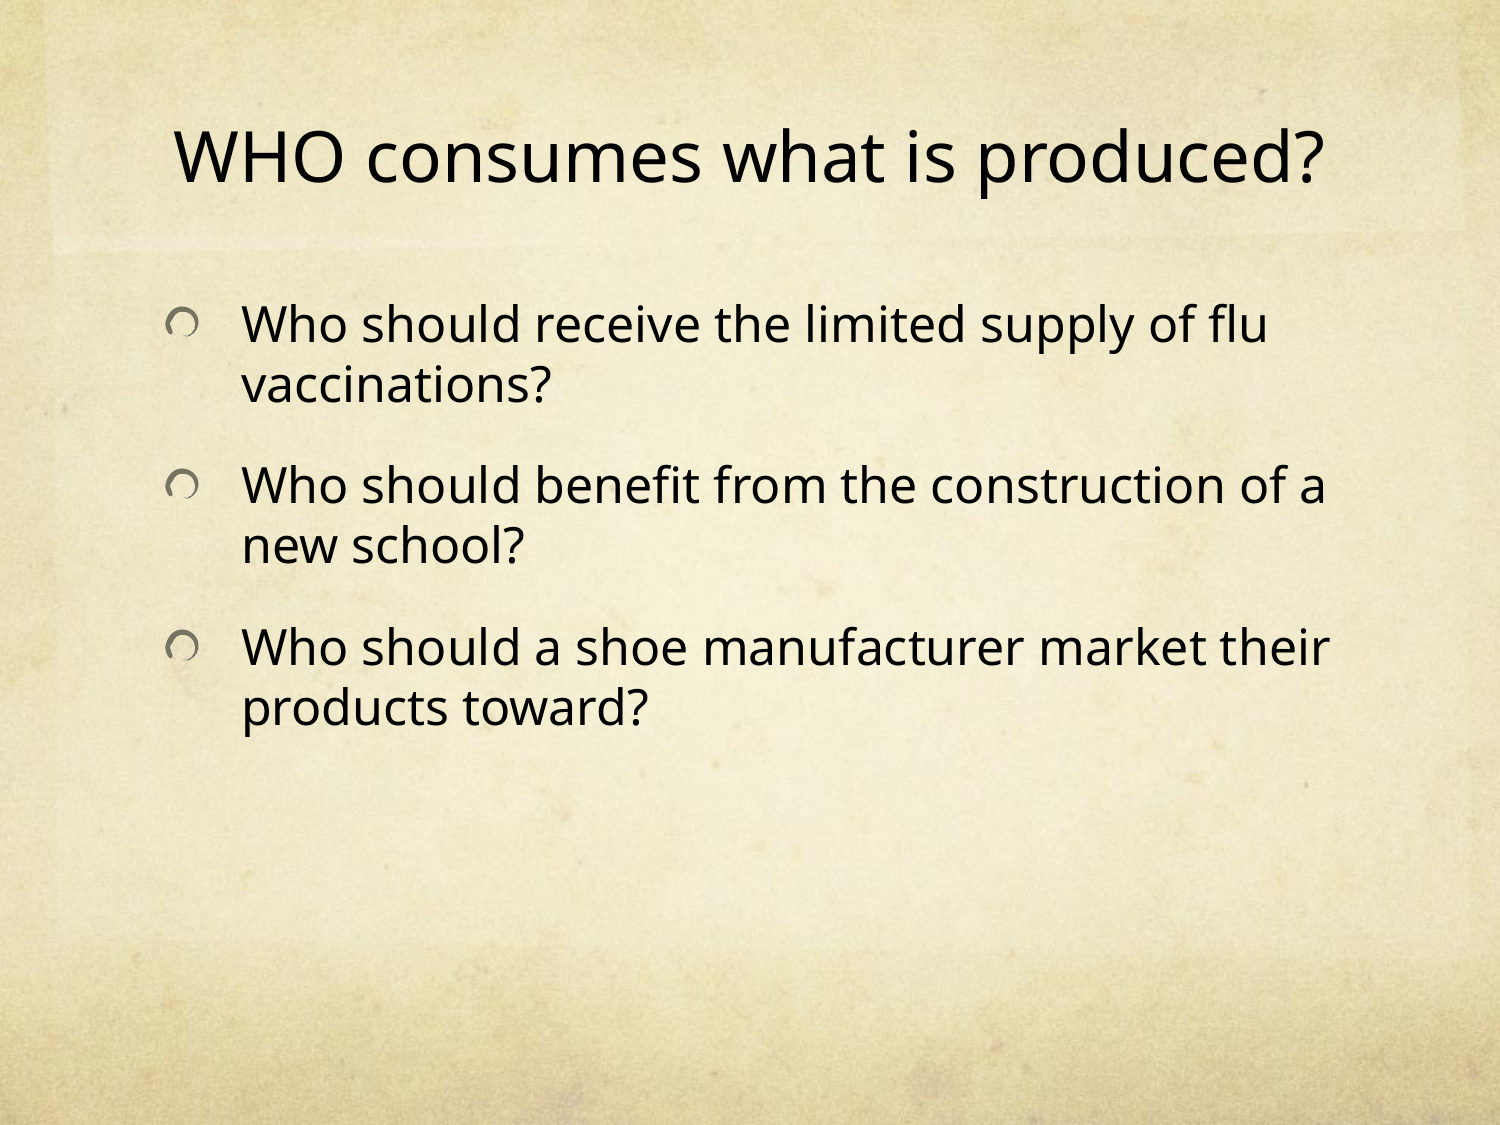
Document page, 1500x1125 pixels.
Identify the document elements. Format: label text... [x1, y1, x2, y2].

picture [0, 0, 1500, 1125]
list Who should receive the limited supply of flu vaccinations? Who should benefit from the construction of a new school? Who should a shoe manufacturer market their products toward? [150, 284, 1350, 950]
title WHO consumes what is produced? [150, 82, 1350, 225]
